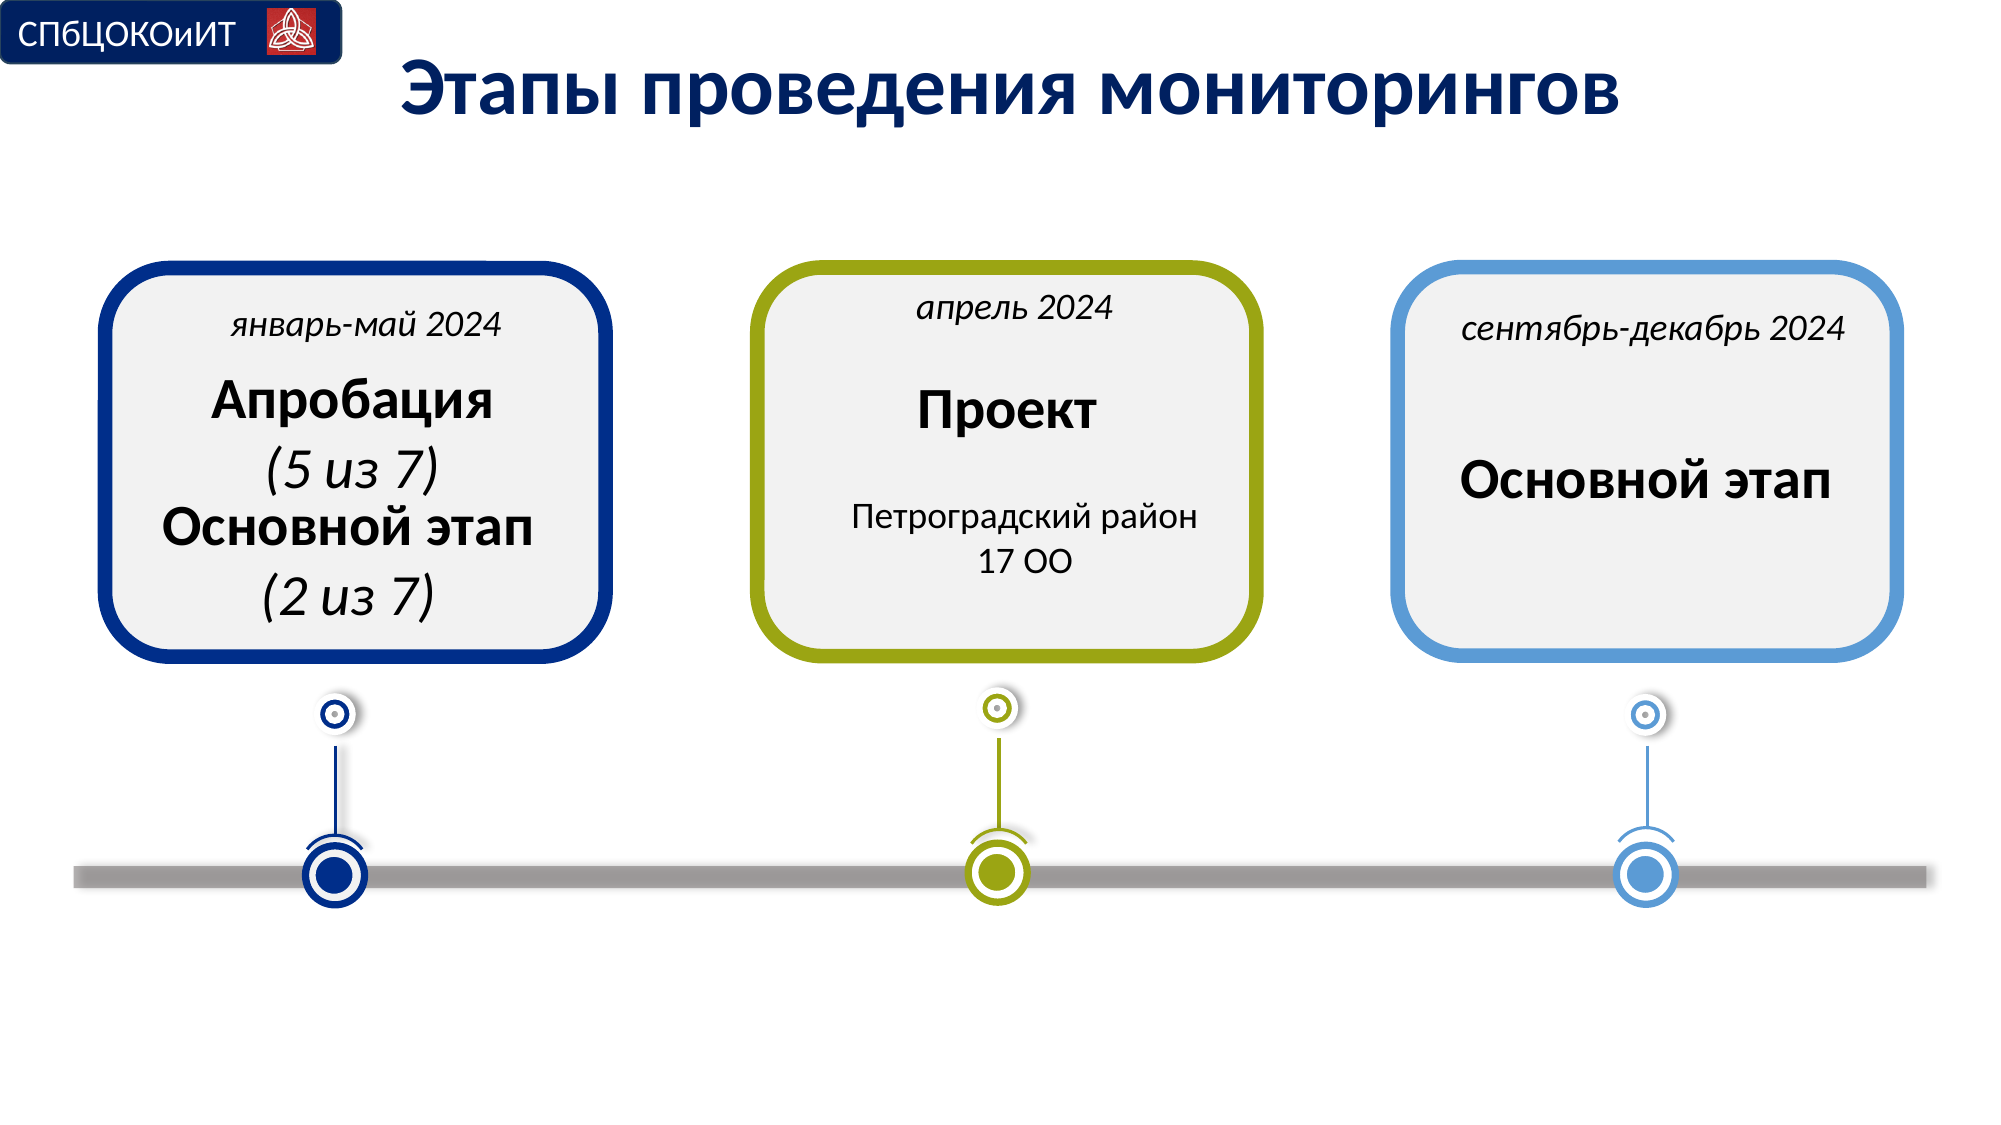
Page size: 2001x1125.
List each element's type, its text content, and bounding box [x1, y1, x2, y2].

text_box [119, 634, 592, 658]
text_box сентябрь-декабрь 2024 [1409, 295, 1897, 356]
text_box [597, 507, 607, 626]
text_box Основной этап (2 из 7) [99, 479, 597, 634]
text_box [0, 0, 342, 64]
text_box [756, 266, 1258, 658]
text_box Апробация (5 из 7) [98, 352, 607, 507]
text_box [304, 844, 366, 906]
text_box Петроградский район 17 ОО [804, 483, 1246, 589]
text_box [968, 843, 1028, 903]
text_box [1612, 745, 1680, 896]
text_box [971, 828, 1027, 843]
text_box [73, 865, 307, 889]
text_box Проект [769, 362, 1246, 447]
text_box [315, 695, 354, 734]
text_box [1396, 266, 1898, 657]
text_box апрель 2024 [802, 274, 1227, 335]
text_box [1680, 865, 1927, 889]
text_box [104, 266, 607, 352]
title Этапы проведения мониторингов [148, 0, 1874, 176]
text_box [306, 834, 363, 854]
text_box [363, 865, 968, 889]
text_box [1028, 865, 1612, 889]
text_box [1626, 696, 1665, 734]
text_box январь-май 2024 [183, 291, 549, 352]
text_box [978, 689, 1017, 728]
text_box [1616, 896, 1676, 905]
text_box Основной этап [1397, 432, 1895, 518]
